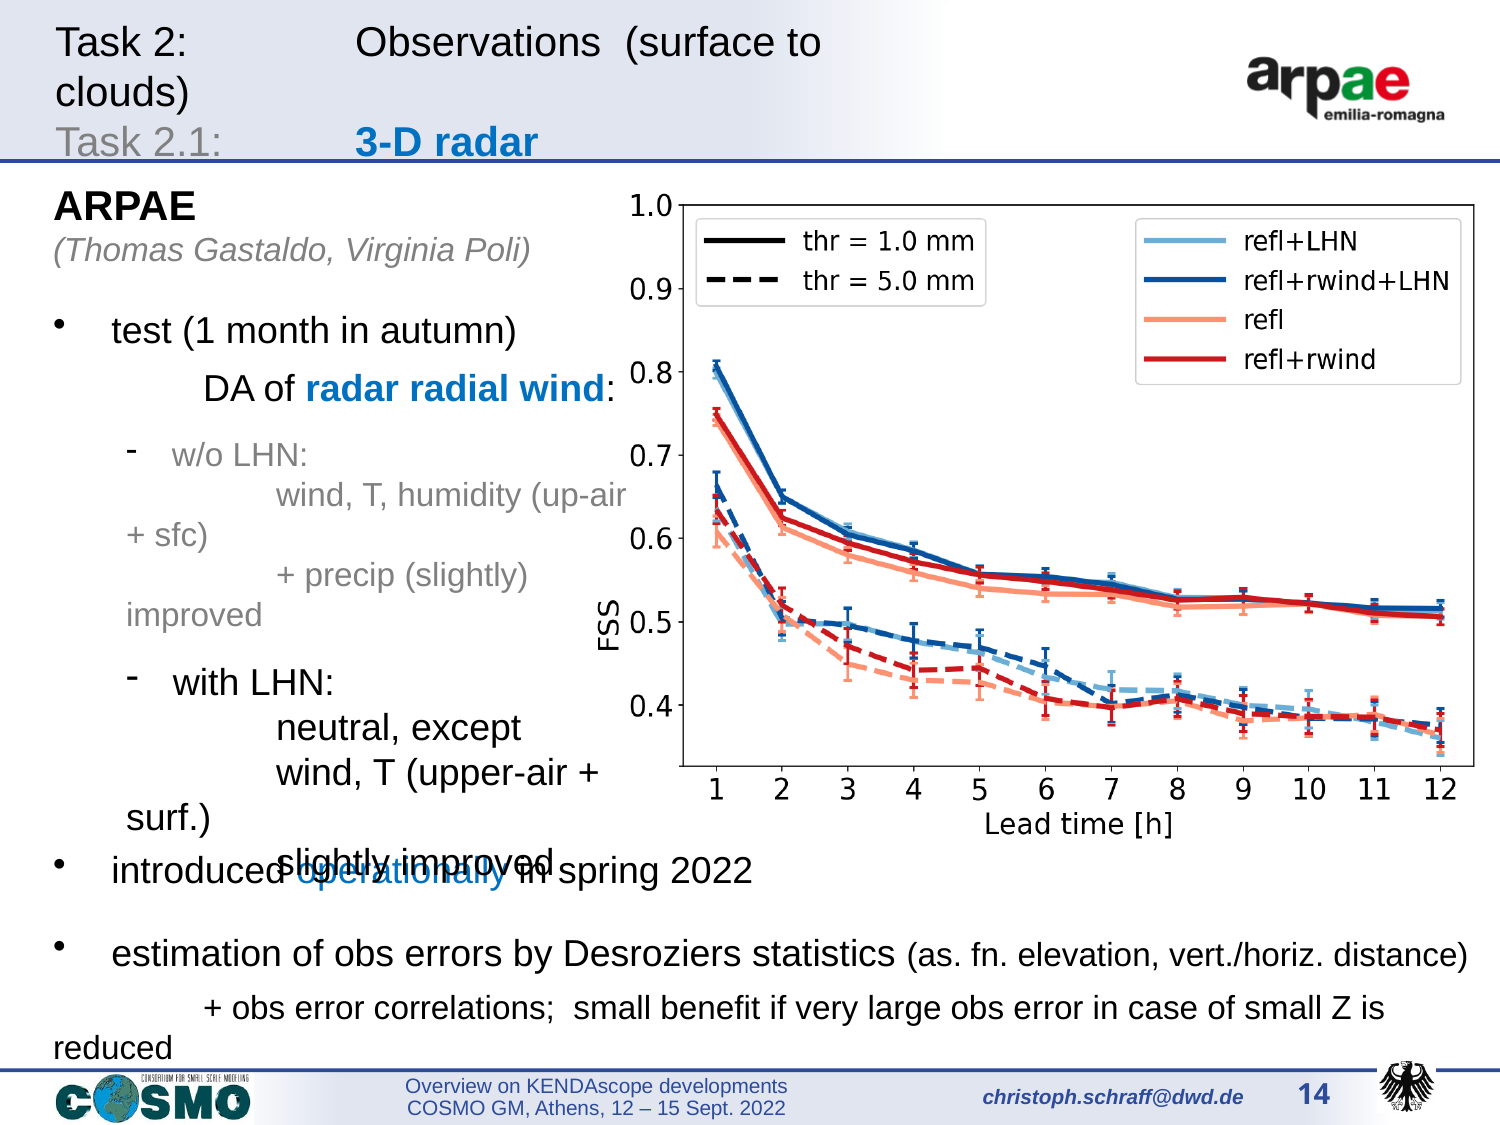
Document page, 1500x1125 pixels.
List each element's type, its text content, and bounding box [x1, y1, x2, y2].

footer [1371, 1080, 1500, 1118]
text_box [584, 183, 1483, 841]
text_box introduced operationally in spring 2022 estimation of obs errors by Desroziers statistics (as. fn. elevation, vert./horiz. distance) + obs error correlations; small benefit if very large obs error in case of small Z is reduced [53, 847, 1483, 1066]
text_box ARPAE (Thomas Gastaldo, Virginia Poli) test (1 month in autumn) DA of radar radial wind: w/o LHN: wind, T, humidity (up-air + sfc) + precip (slightly) improved with LHN: neutral, except wind, T (upper-air + surf.) slightly improved [53, 178, 656, 884]
slide_number 14 [1257, 1070, 1371, 1120]
picture [1236, 34, 1450, 148]
picture [1377, 1066, 1436, 1080]
text_box [943, 4, 1459, 154]
text_box Task 2: Observations (surface to clouds) Task 2.1: 3-D radar [41, 30, 892, 149]
picture [53, 1073, 254, 1125]
footer [1056, 1080, 1257, 1118]
